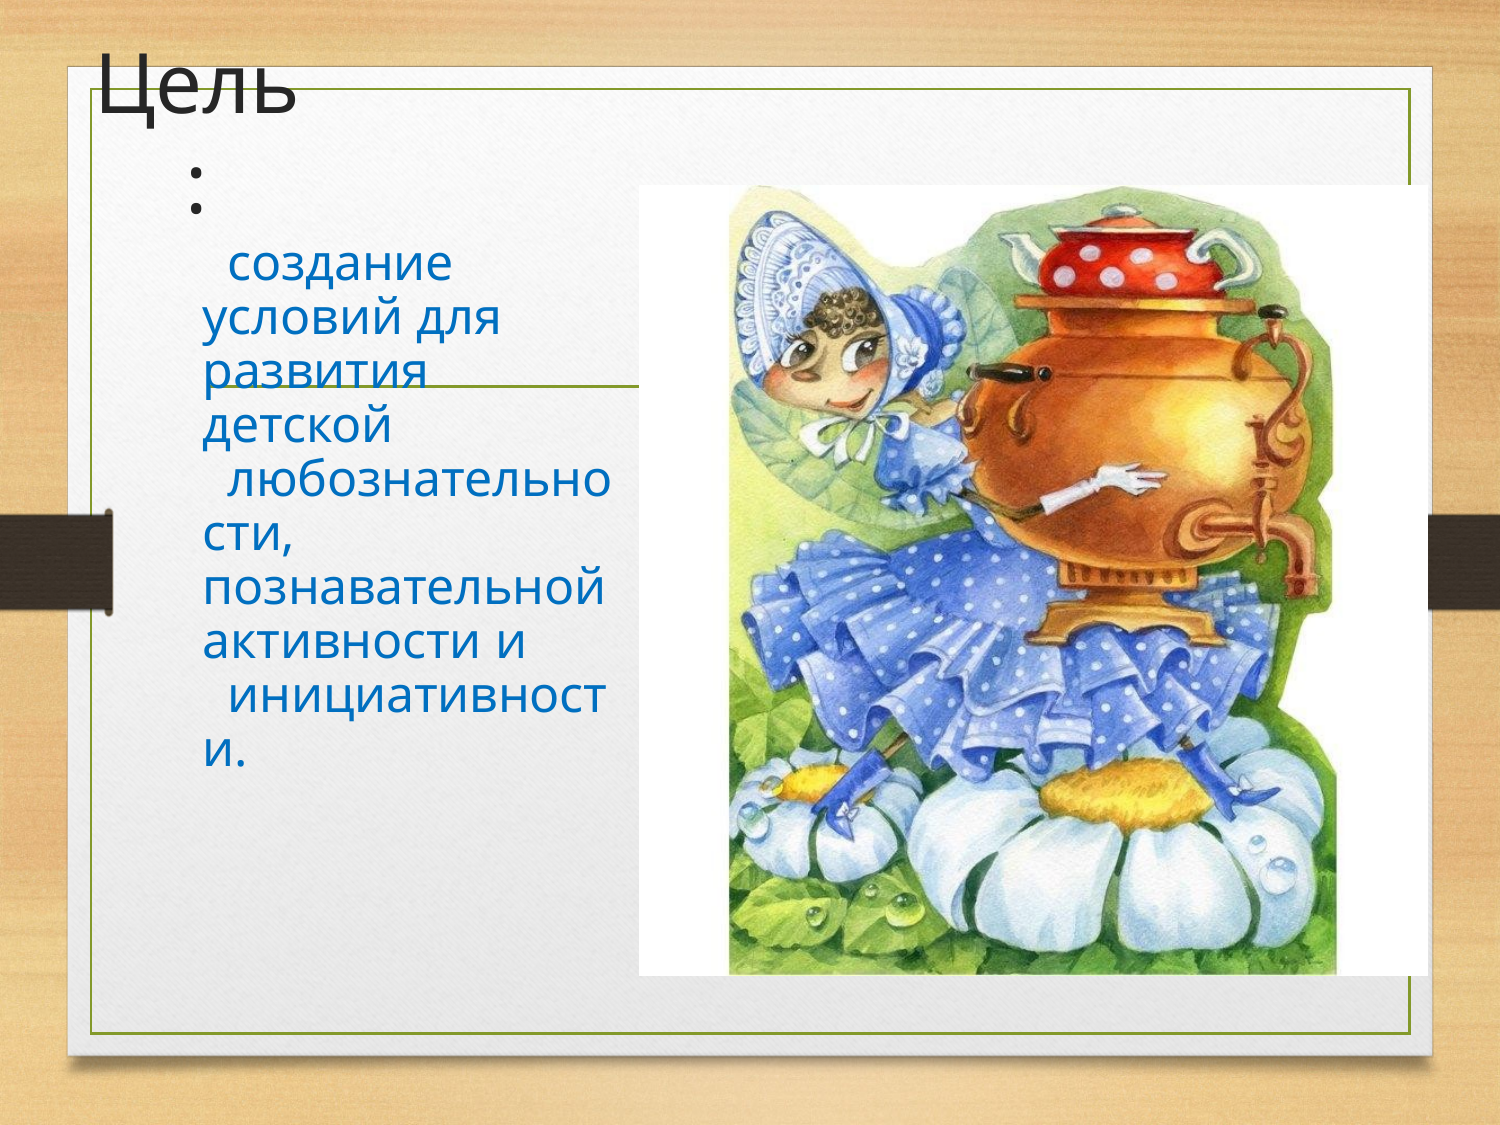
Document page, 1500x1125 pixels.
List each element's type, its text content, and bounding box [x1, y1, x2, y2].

title Цель: [87, 27, 304, 230]
picture [0, 0, 1500, 1125]
text_box создание условий для развития детской любознательности, познавательной активности и инициативности. [200, 228, 626, 777]
